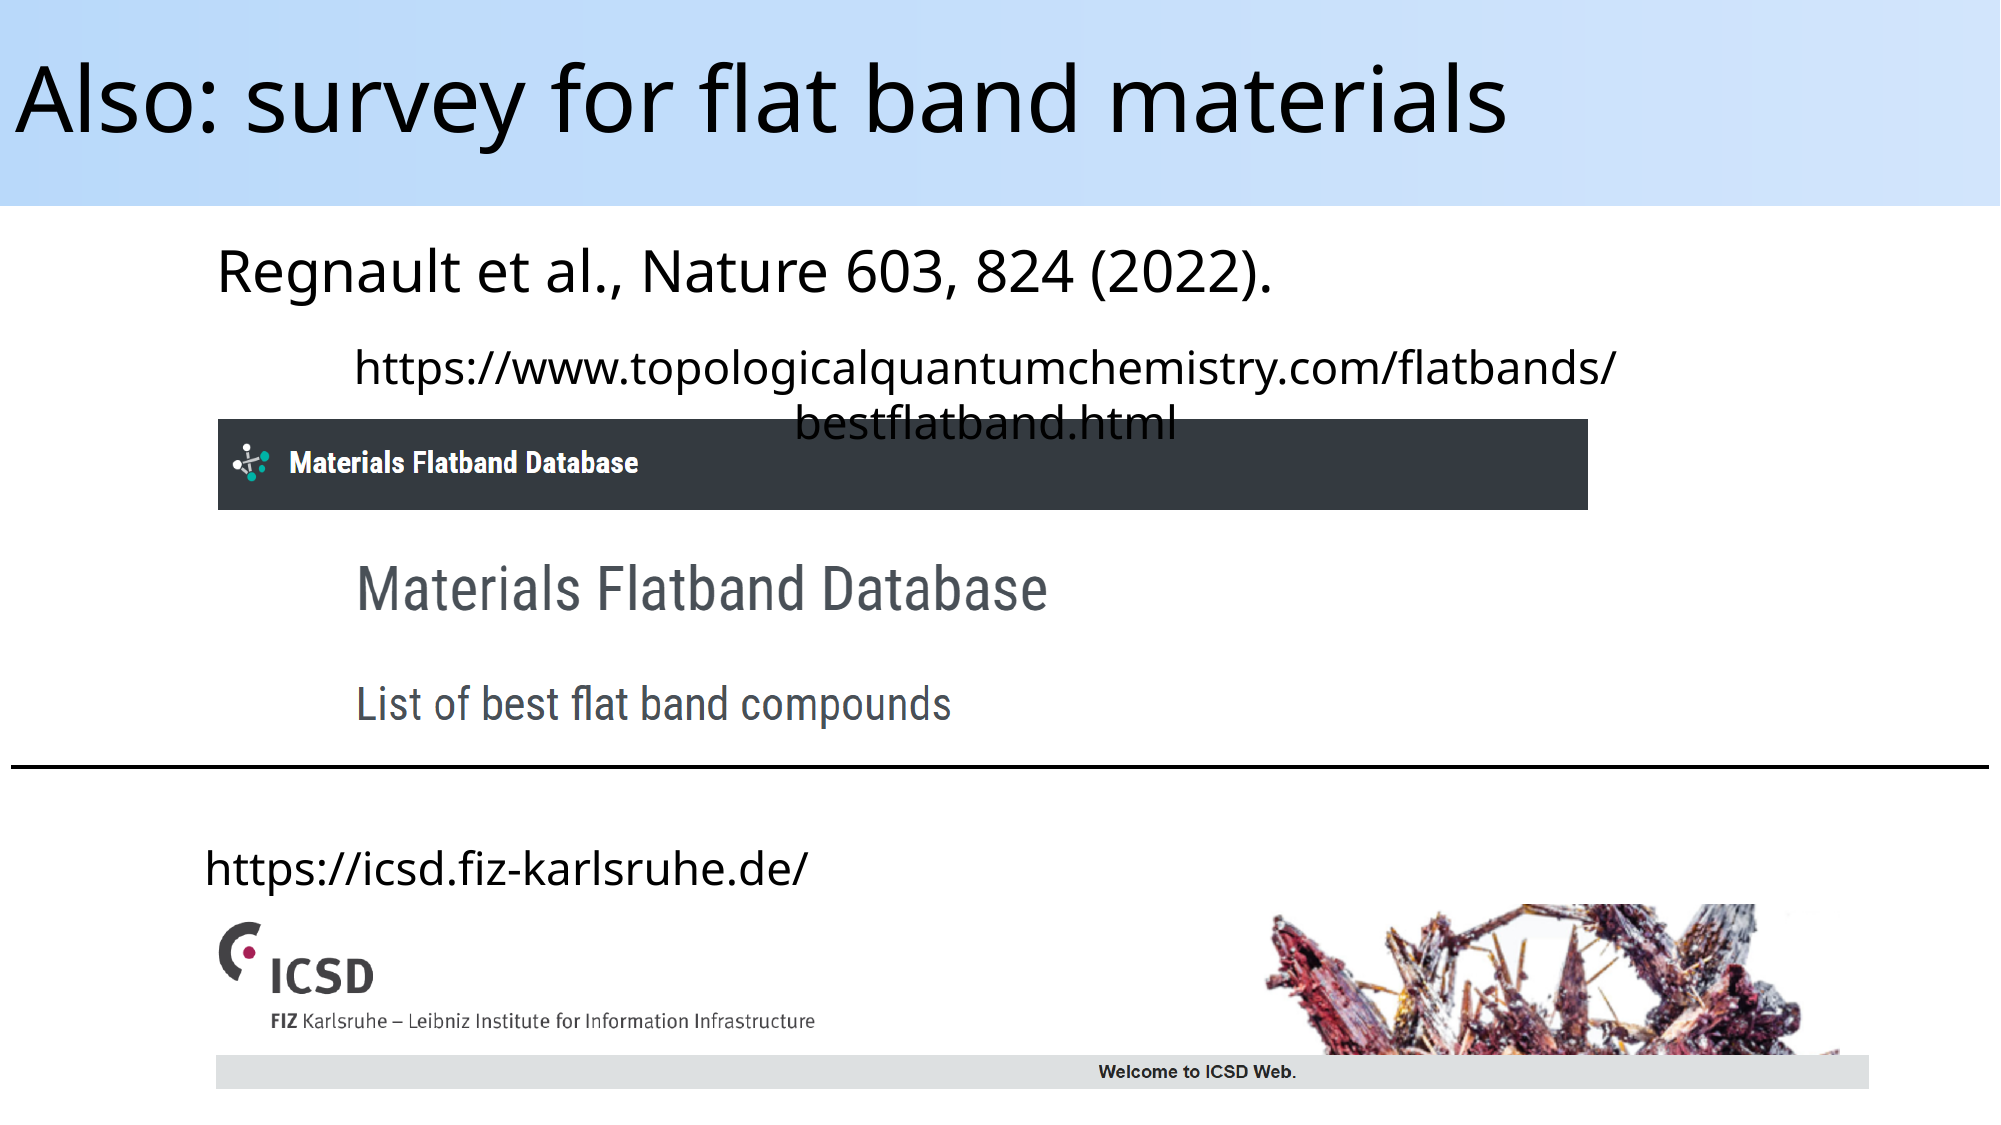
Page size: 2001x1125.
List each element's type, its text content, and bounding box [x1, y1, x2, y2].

text_box https://www.topologicalquantumchemistry.com/flatbands/bestflatband.html [152, 331, 1820, 456]
title Also: survey for flat band materials [0, 0, 2000, 206]
picture [218, 419, 1588, 766]
list Regnault et al., Nature 603, 824 (2022). [201, 234, 1927, 352]
text_box https://icsd.fiz-karlsruhe.de/ [0, 832, 1085, 902]
picture [201, 889, 1869, 1089]
